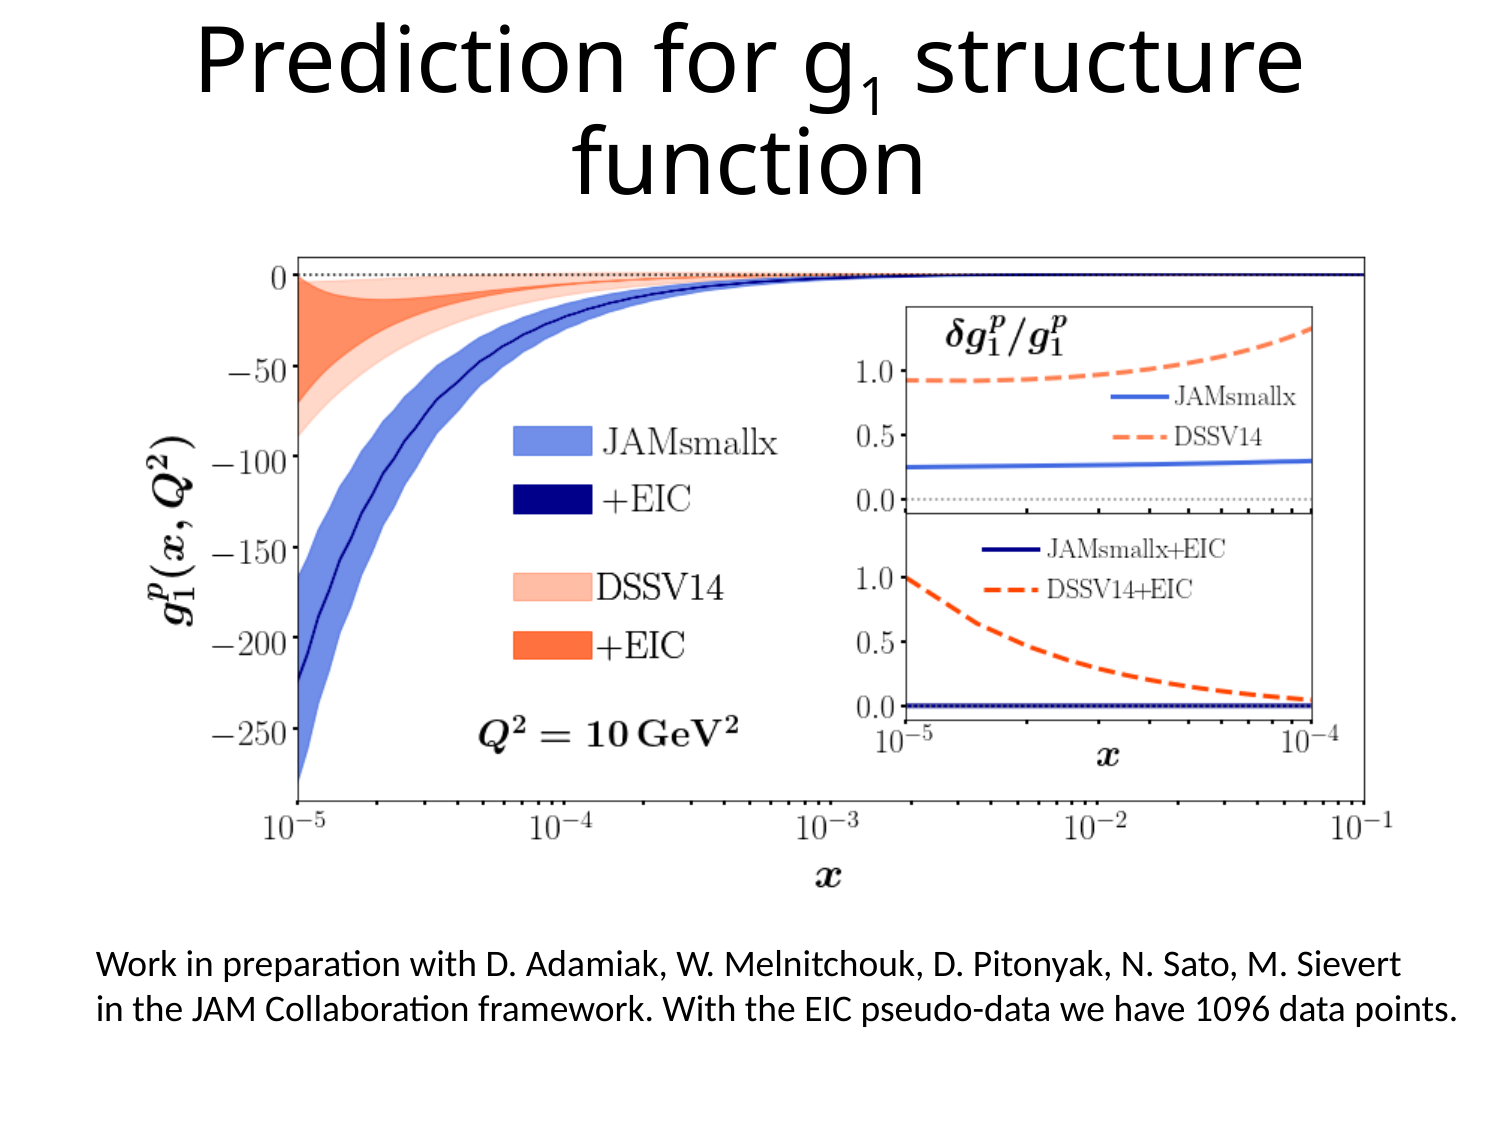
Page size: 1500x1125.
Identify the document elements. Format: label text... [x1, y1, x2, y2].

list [103, 251, 1397, 899]
text_box Work in preparation with D. Adamiak, W. Melnitchouk, D. Pitonyak, N. Sato, M. Sievert in the JAM Collaboration framework. With the EIC pseudo-data we have 1096 data points. [81, 931, 1475, 1037]
title Prediction for g1 structure function [77, 0, 1423, 218]
